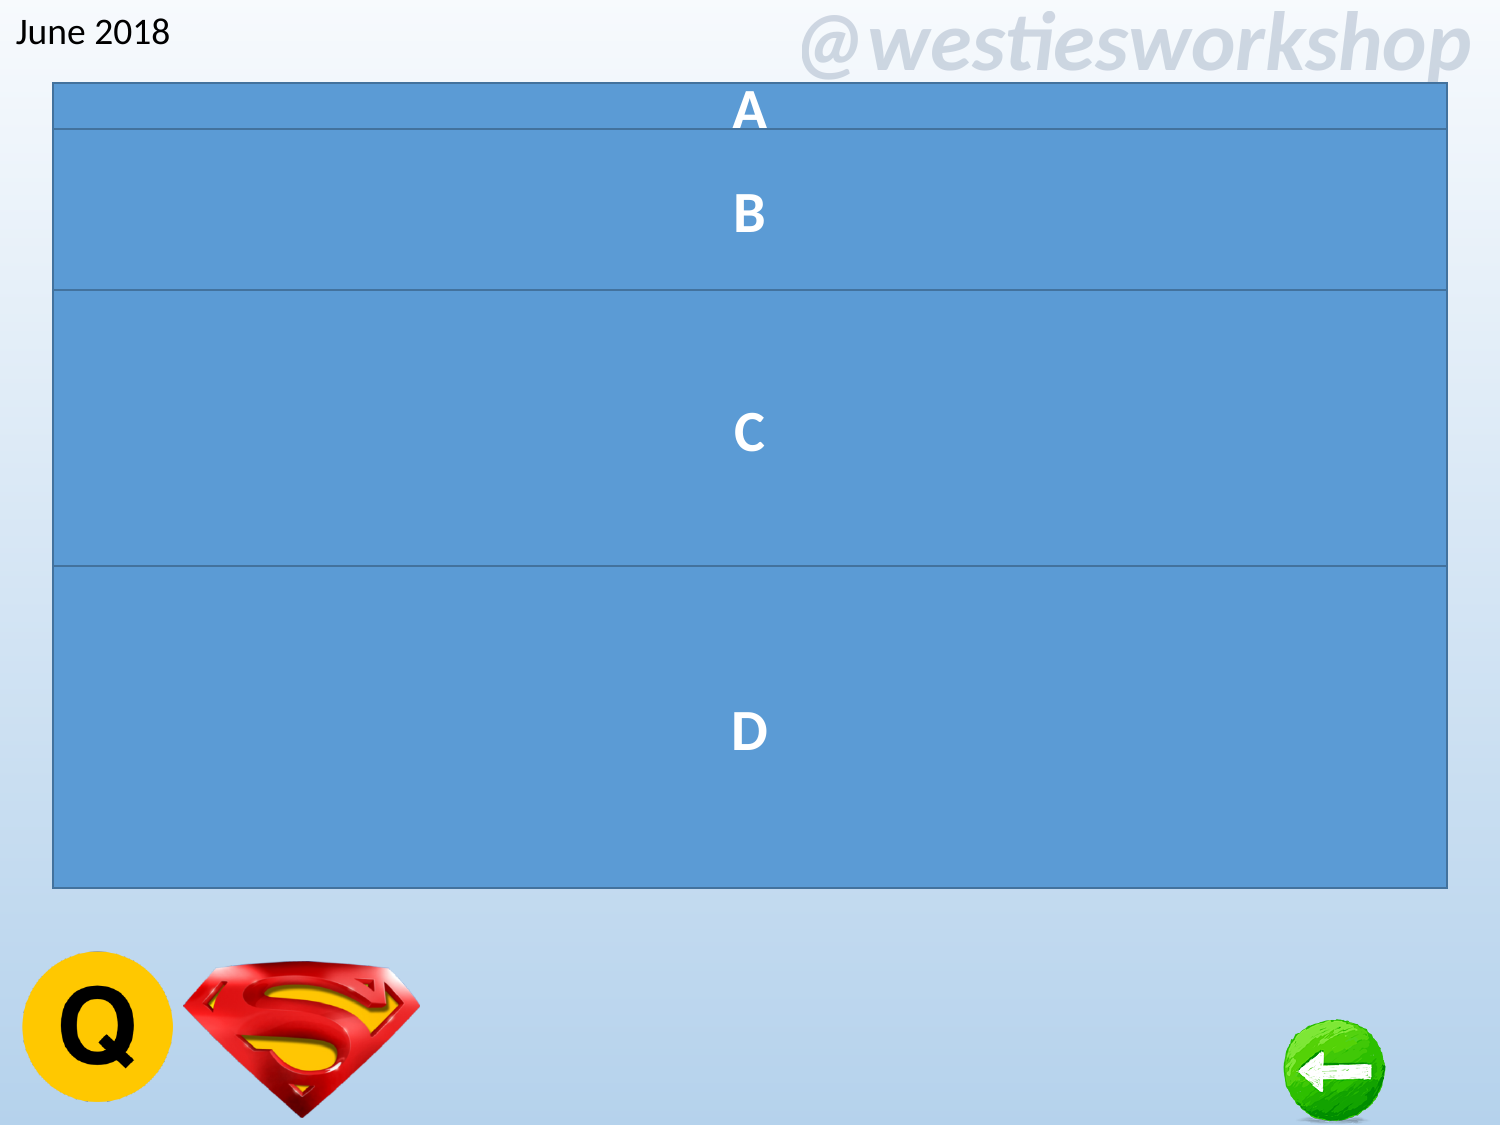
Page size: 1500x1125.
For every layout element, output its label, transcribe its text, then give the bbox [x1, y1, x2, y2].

picture [0, 928, 420, 1125]
picture [53, 89, 1447, 889]
text_box June 2018 [1, 0, 186, 60]
picture [1281, 1019, 1387, 1125]
text_box A [52, 82, 1448, 128]
